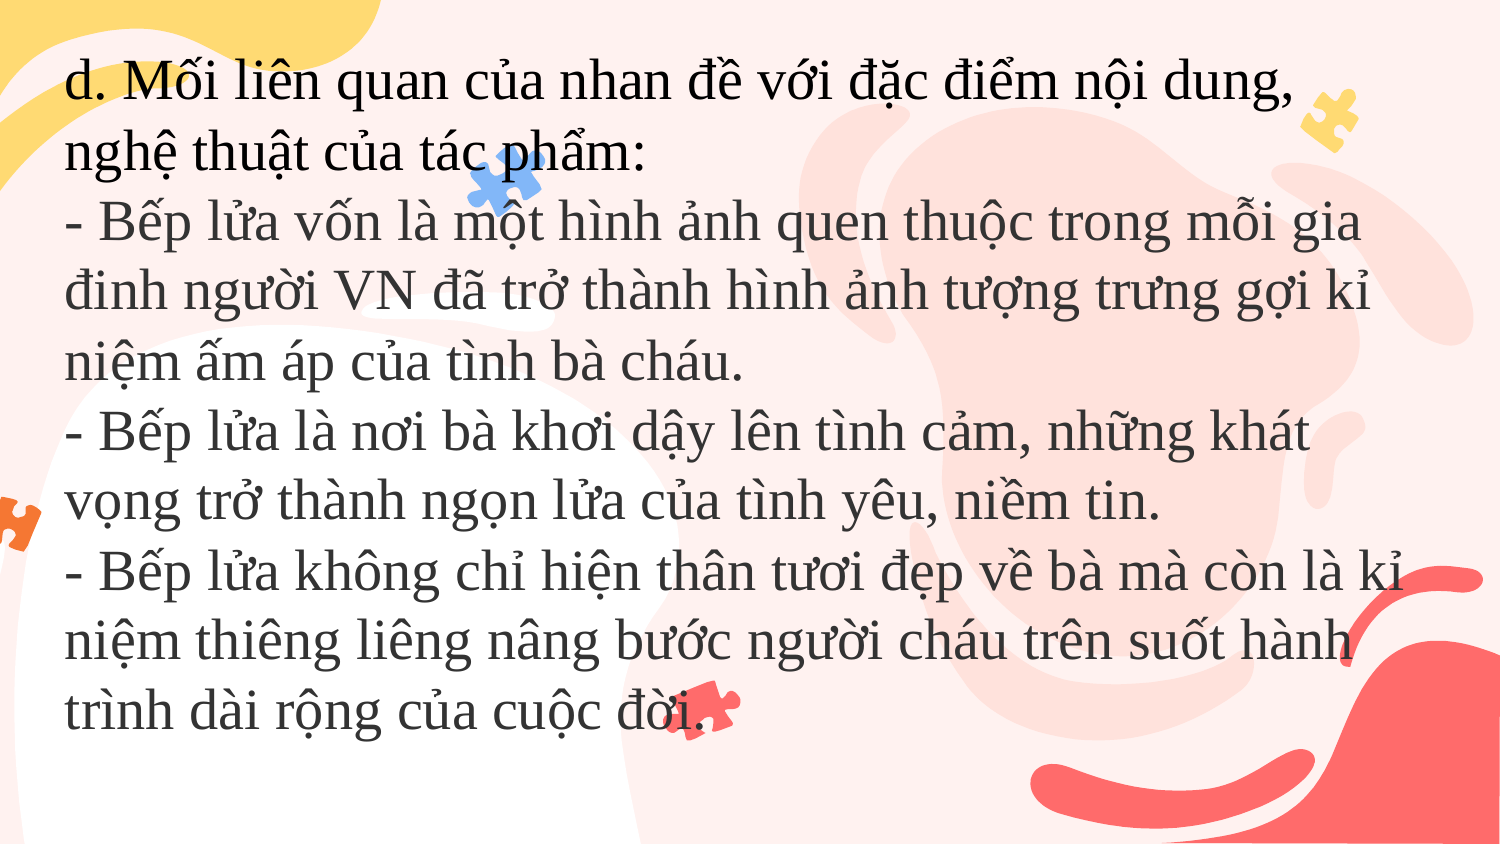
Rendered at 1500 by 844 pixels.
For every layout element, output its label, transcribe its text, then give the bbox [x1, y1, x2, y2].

text_box d. Mối liên quan của nhan đề với đặc điểm nội dung, nghệ thuật của tác phẩm: - Bếp lửa vốn là một hình ảnh quen thuộc trong mỗi gia đinh người VN đã trở thành hình ảnh tượng trưng gợi kỉ niệm ấm áp của tình bà cháu. - Bếp lửa là nơi bà khơi dậy lên tình cảm, những khát vọng trở thành ngọn lửa của tình yêu, niềm tin. - Bếp lửa không chỉ hiện thân tươi đẹp về bà mà còn là kỉ niệm thiêng liêng nâng bước người cháu trên suốt hành trình dài rộng của cuộc đời. [50, 34, 1438, 749]
